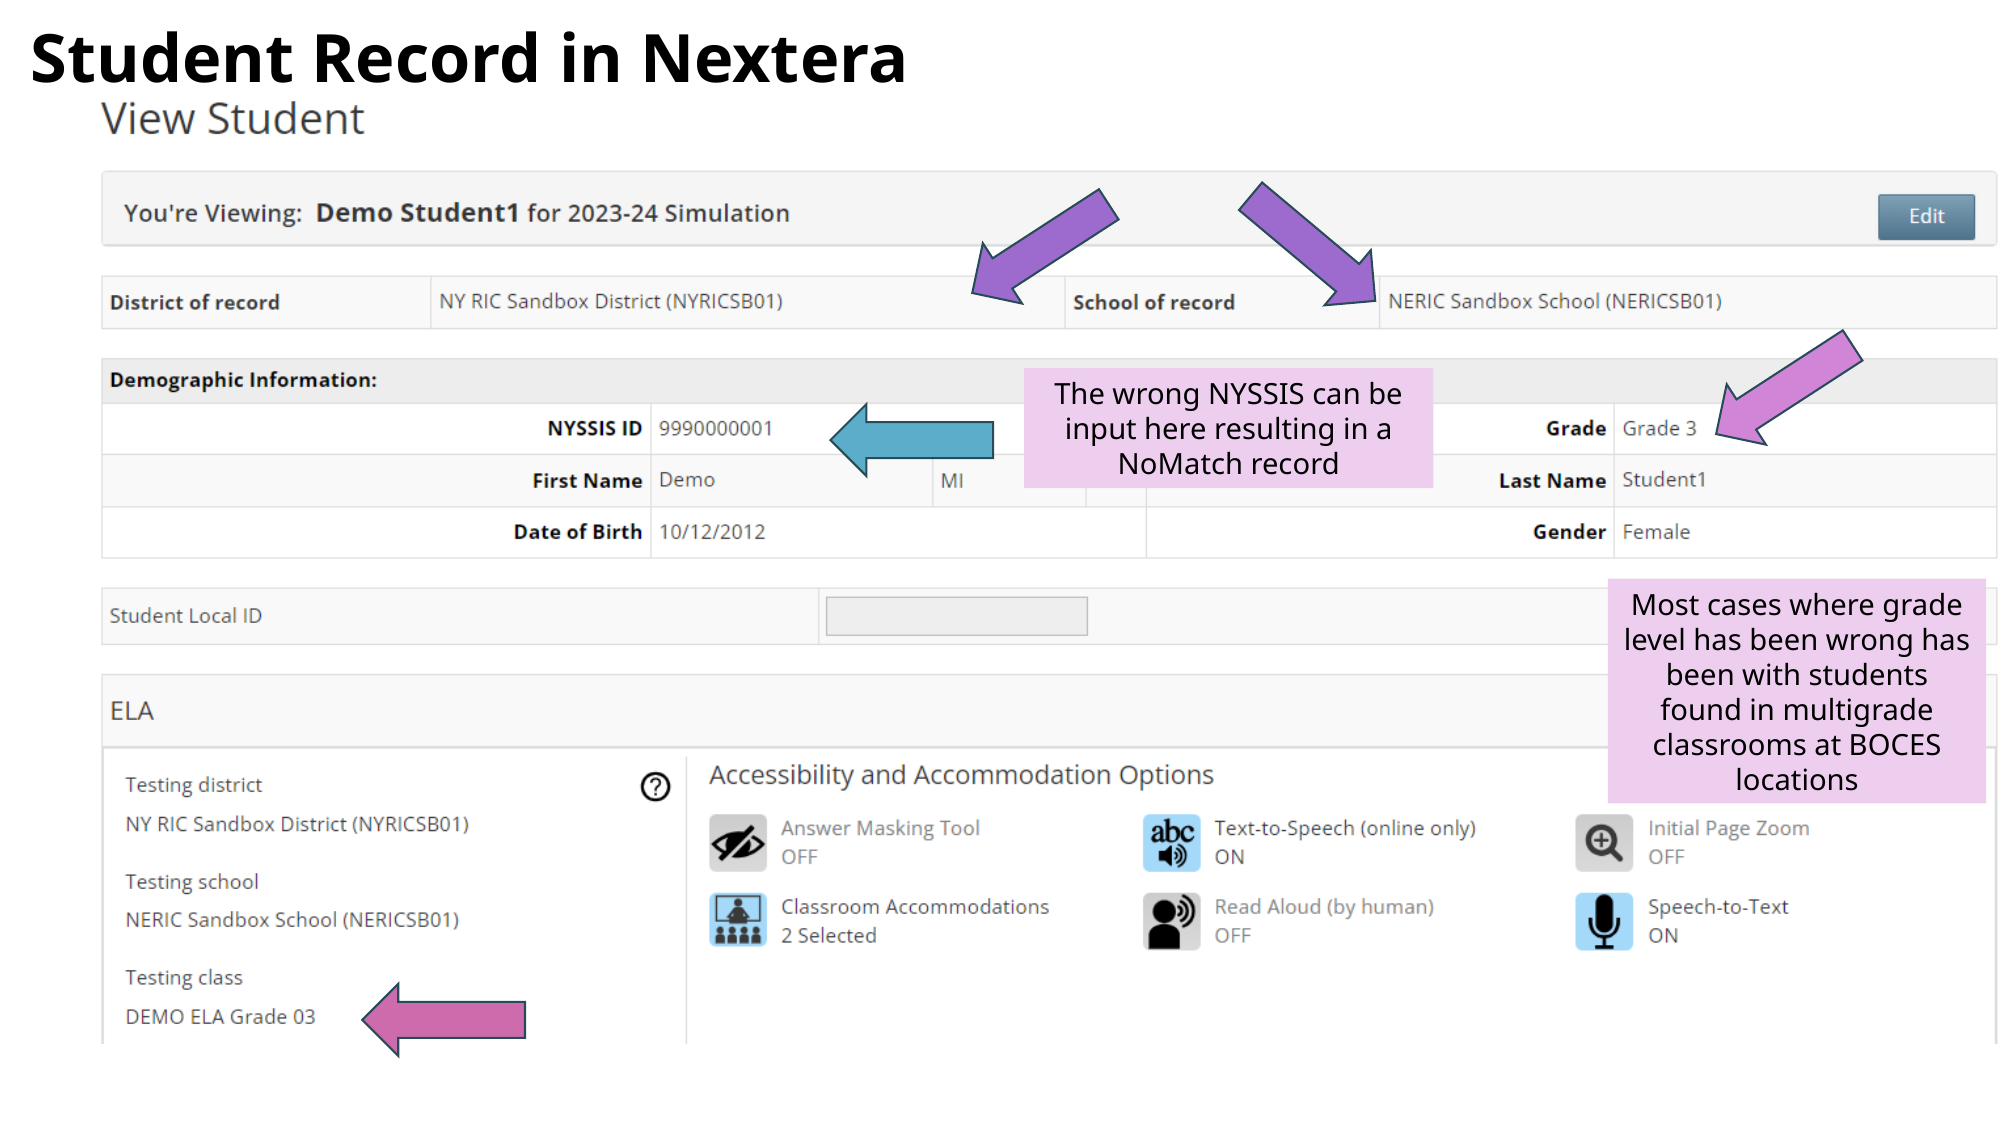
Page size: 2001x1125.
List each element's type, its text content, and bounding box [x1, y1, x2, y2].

title Student Record in Nextera [15, 0, 1474, 105]
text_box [959, 212, 1395, 285]
picture [71, 83, 2000, 1044]
text_box [384, 1044, 400, 1059]
